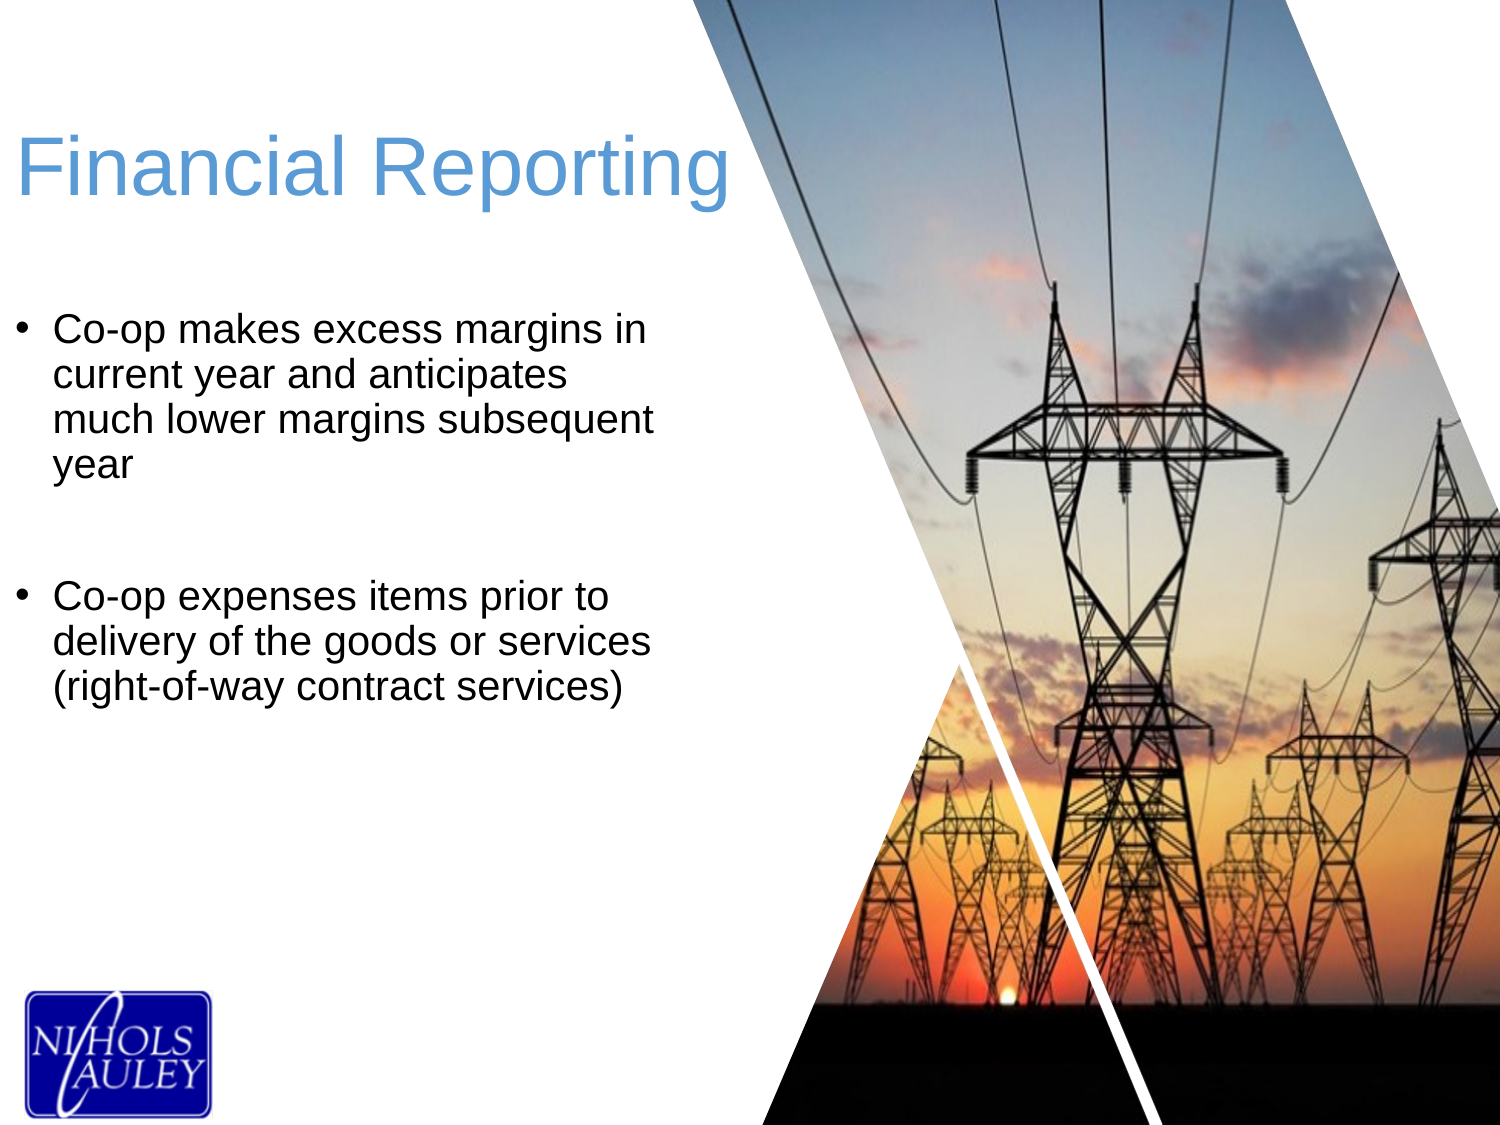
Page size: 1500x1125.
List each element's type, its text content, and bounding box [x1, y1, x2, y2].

picture [24, 990, 214, 1122]
picture [692, 0, 1500, 1125]
list Co-op makes excess margins in current year and anticipates much lower margins subsequent year Co-op expenses items prior to delivery of the goods or services (right-of-way contract services) [0, 299, 688, 1014]
title Financial Reporting [0, 59, 692, 278]
